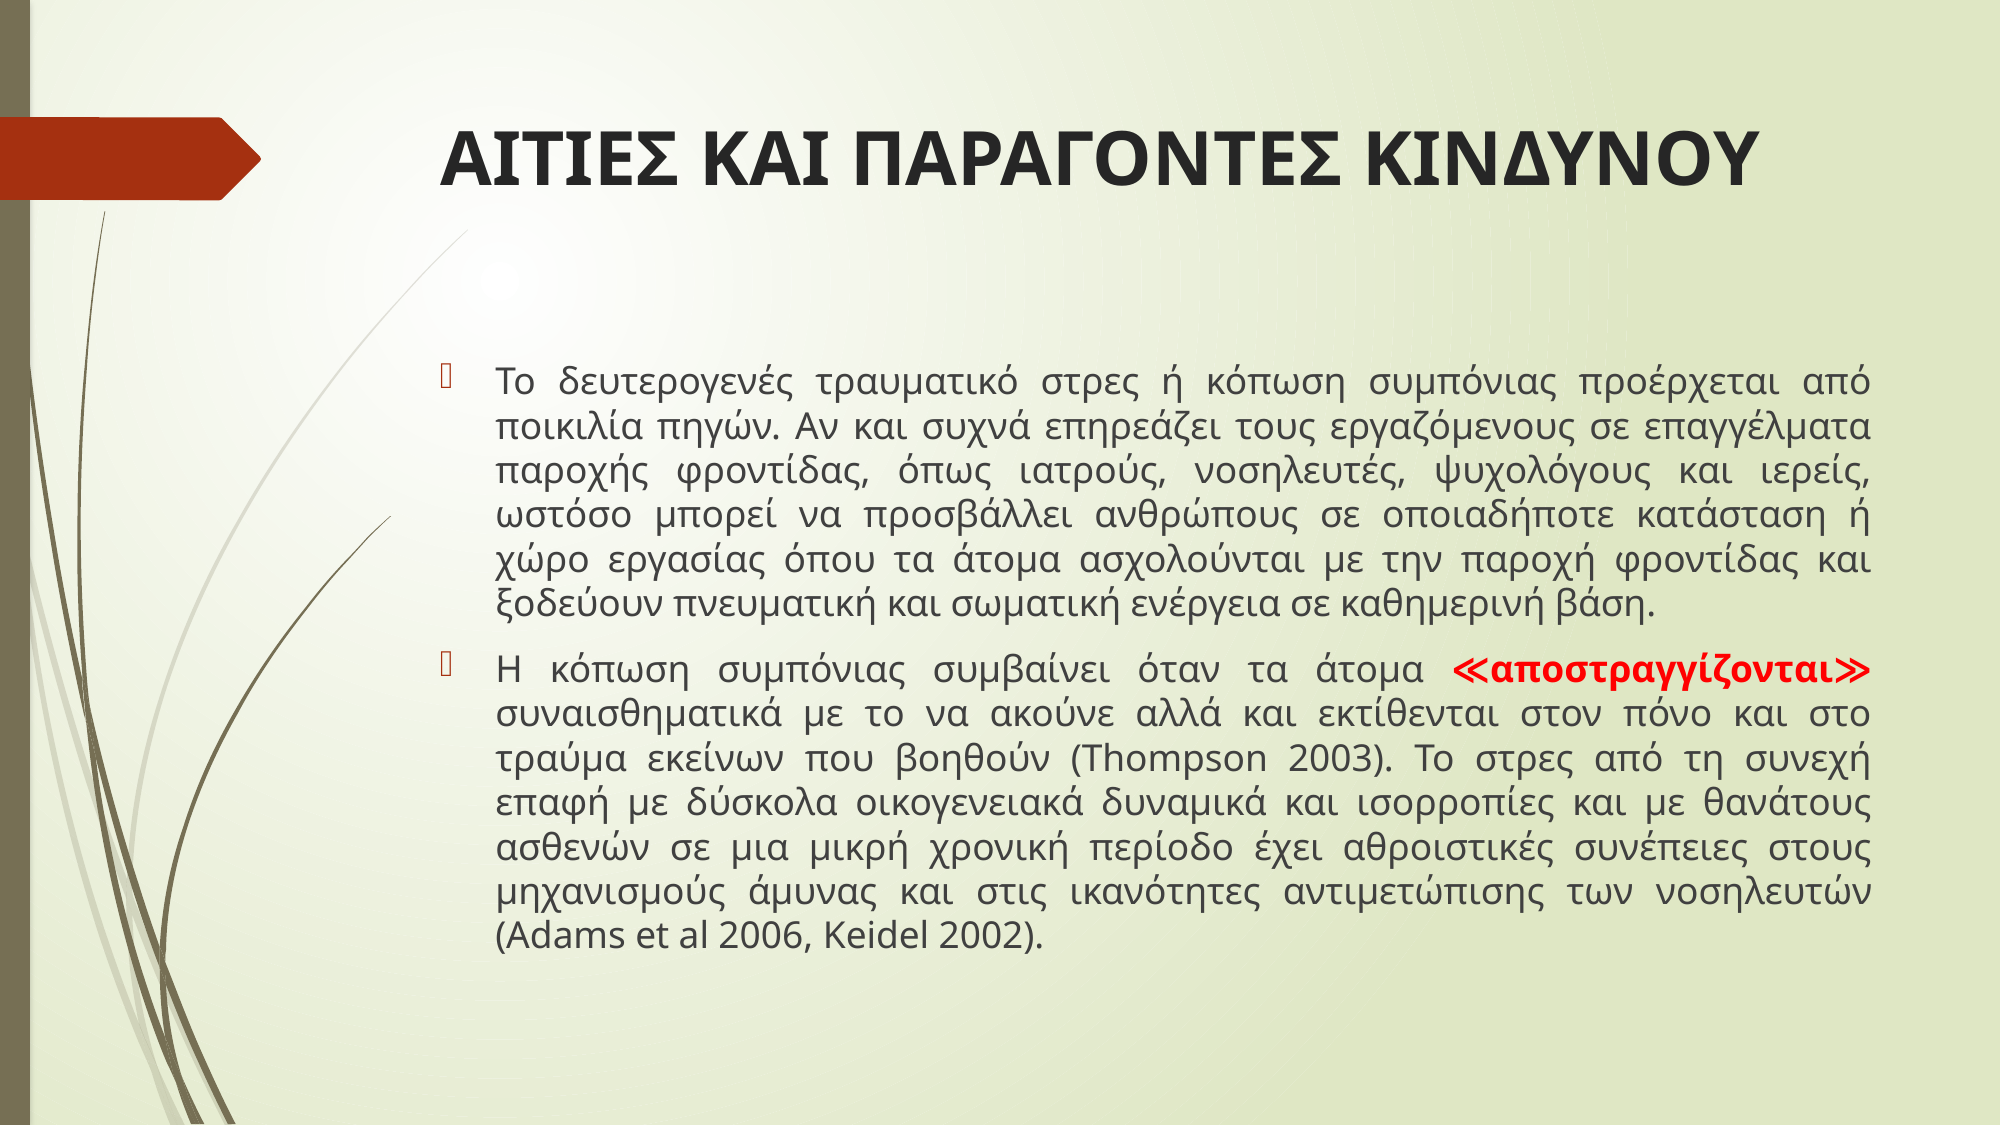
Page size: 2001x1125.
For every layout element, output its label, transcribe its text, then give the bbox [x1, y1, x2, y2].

list Το δευτερογενές τραυματικό στρες ή κόπωση συμπόνιας προέρχεται από ποικιλία πηγών. Αν και συχνά επηρεάζει τους εργαζόμενους σε επαγγέλματα παροχής φροντίδας, όπως ιατρούς, νοσηλευτές, ψυχολόγους και ιερείς, ωστόσο μπορεί να προσβάλλει ανθρώπους σε οποιαδήποτε κατάσταση ή χώρο εργασίας όπου τα άτομα ασχολούνται με την παροχή φροντίδας και ξοδεύουν πνευματική και σωματική ενέργεια σε καθημερινή βάση. Η κόπωση συμπόνιας συμβαίνει όταν τα άτομα ≪αποστραγγίζονται≫ συναισθηματικά με το να ακούνε αλλά και εκτίθενται στον πόνο και στο τραύμα εκείνων που βοηθούν (Thompson 2003). Το στρες από τη συνεχή επαφή με δύσκολα οικογενειακά δυναμικά και ισορροπίες και με θανάτους ασθενών σε μια μικρή χρονική περίοδο έχει αθροιστικές συνέπειες στους μηχανισμούς άμυνας και στις ικανότητες αντιμετώπισης των νοσηλευτών (Adams et al 2006, Keidel 2002). [424, 350, 1888, 970]
title ΑΙΤΙΕΣ ΚΑΙ ΠΑΡΑΓΟΝΤΕΣ ΚΙΝΔΥΝΟΥ [425, 102, 1888, 313]
